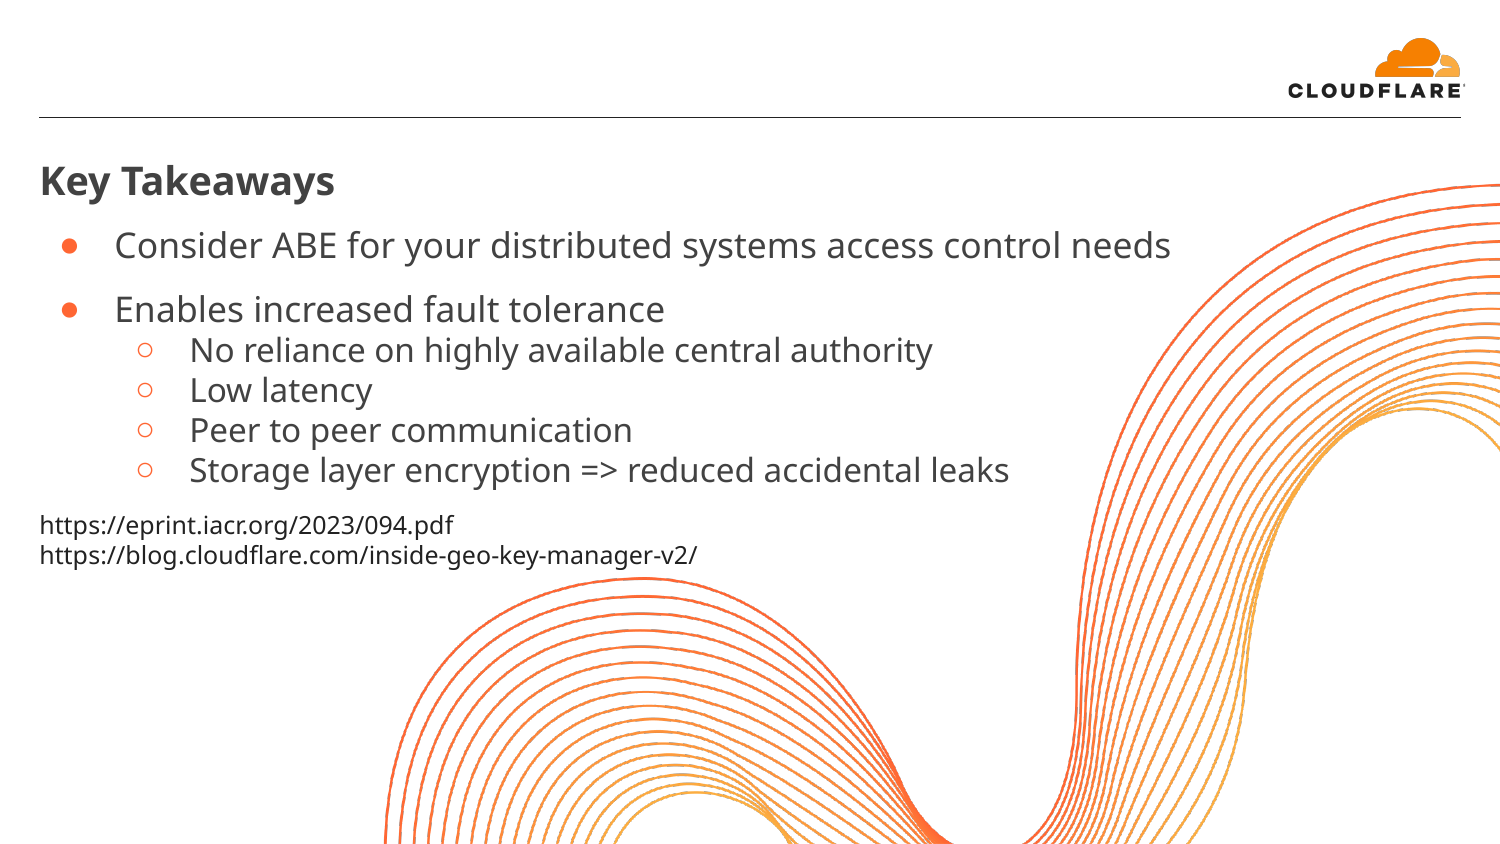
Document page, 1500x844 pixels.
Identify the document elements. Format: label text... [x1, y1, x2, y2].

picture [1288, 38, 1466, 98]
title Key Takeaways [38, 155, 1097, 222]
picture [365, 156, 1500, 844]
list Consider ABE for your distributed systems access control needs Enables increased fault tolerance No reliance on highly available central authority Low latency Peer to peer communication Storage layer encryption => reduced accidental leaks https://eprint.iacr.org/2023/094.pdf https://blog.cloudflare.com/inside-geo-key-manager-v2/ [38, 222, 1462, 767]
